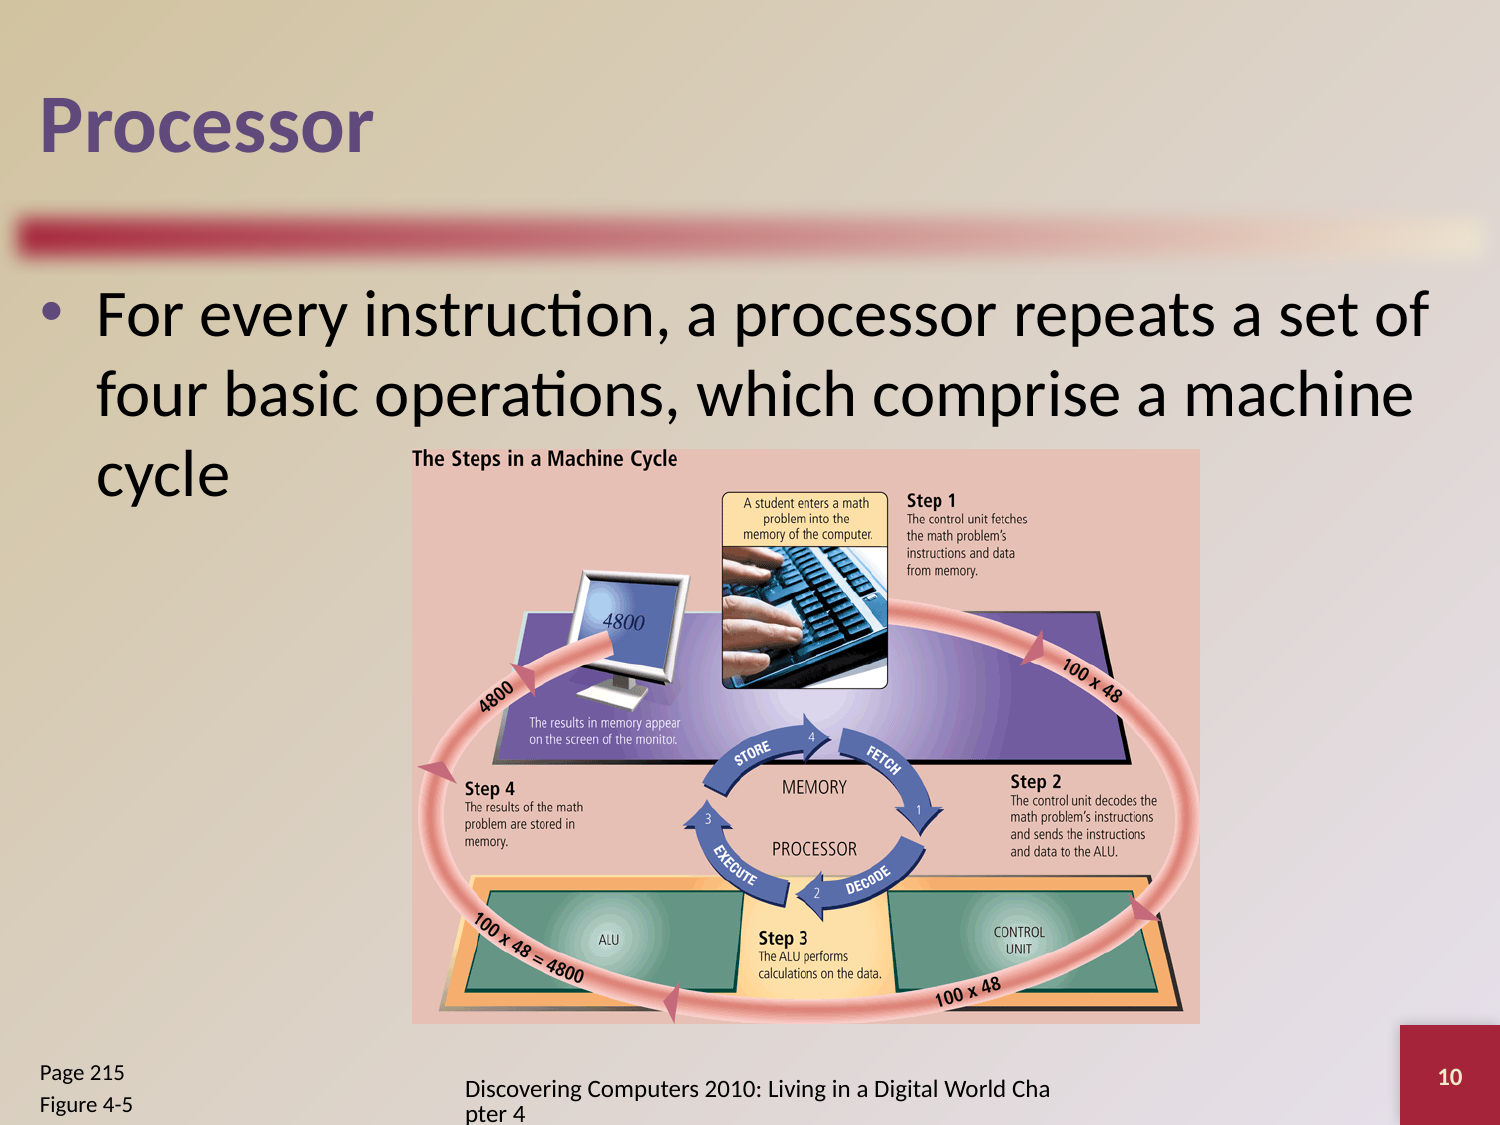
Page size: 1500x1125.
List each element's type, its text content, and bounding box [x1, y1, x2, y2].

title Processor [24, 24, 1475, 213]
list For every instruction, a processor repeats a set of four basic operations, which comprise a machine cycle [24, 262, 1475, 1025]
footer Discovering Computers 2010: Living in a Digital World Chapter 4 [450, 1050, 1075, 1125]
list Page 215 Figure 4-5 [24, 1050, 300, 1125]
slide_number 10 [1400, 1025, 1500, 1125]
picture [412, 449, 1201, 1025]
